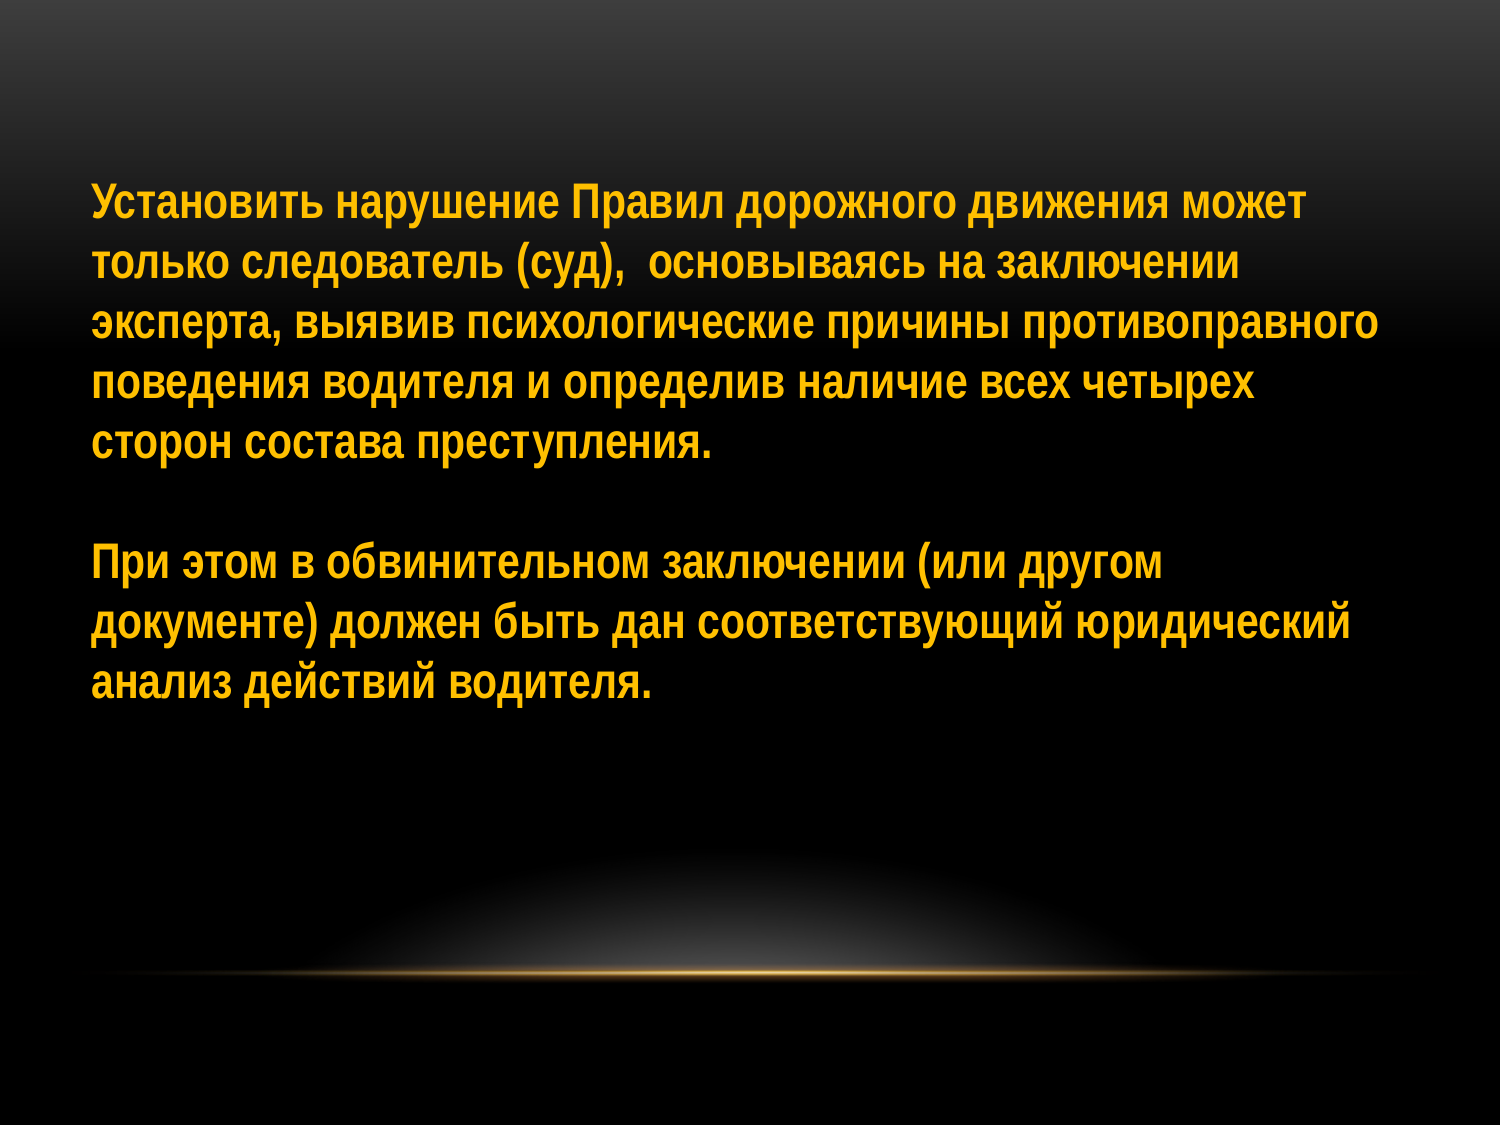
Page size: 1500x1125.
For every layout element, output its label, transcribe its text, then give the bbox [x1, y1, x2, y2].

text_box Установить нарушение Правил дорожного движения может только следователь (суд), основываясь на заключении эксперта, выявив психологические причины противоправного поведения водителя и определив наличие всех четырех сторон состава преступления. При этом в обвинительном заключении (или другом документе) должен быть дан соответствующий юридический анализ действий водителя. [76, 160, 1400, 716]
picture [0, 0, 1500, 1125]
